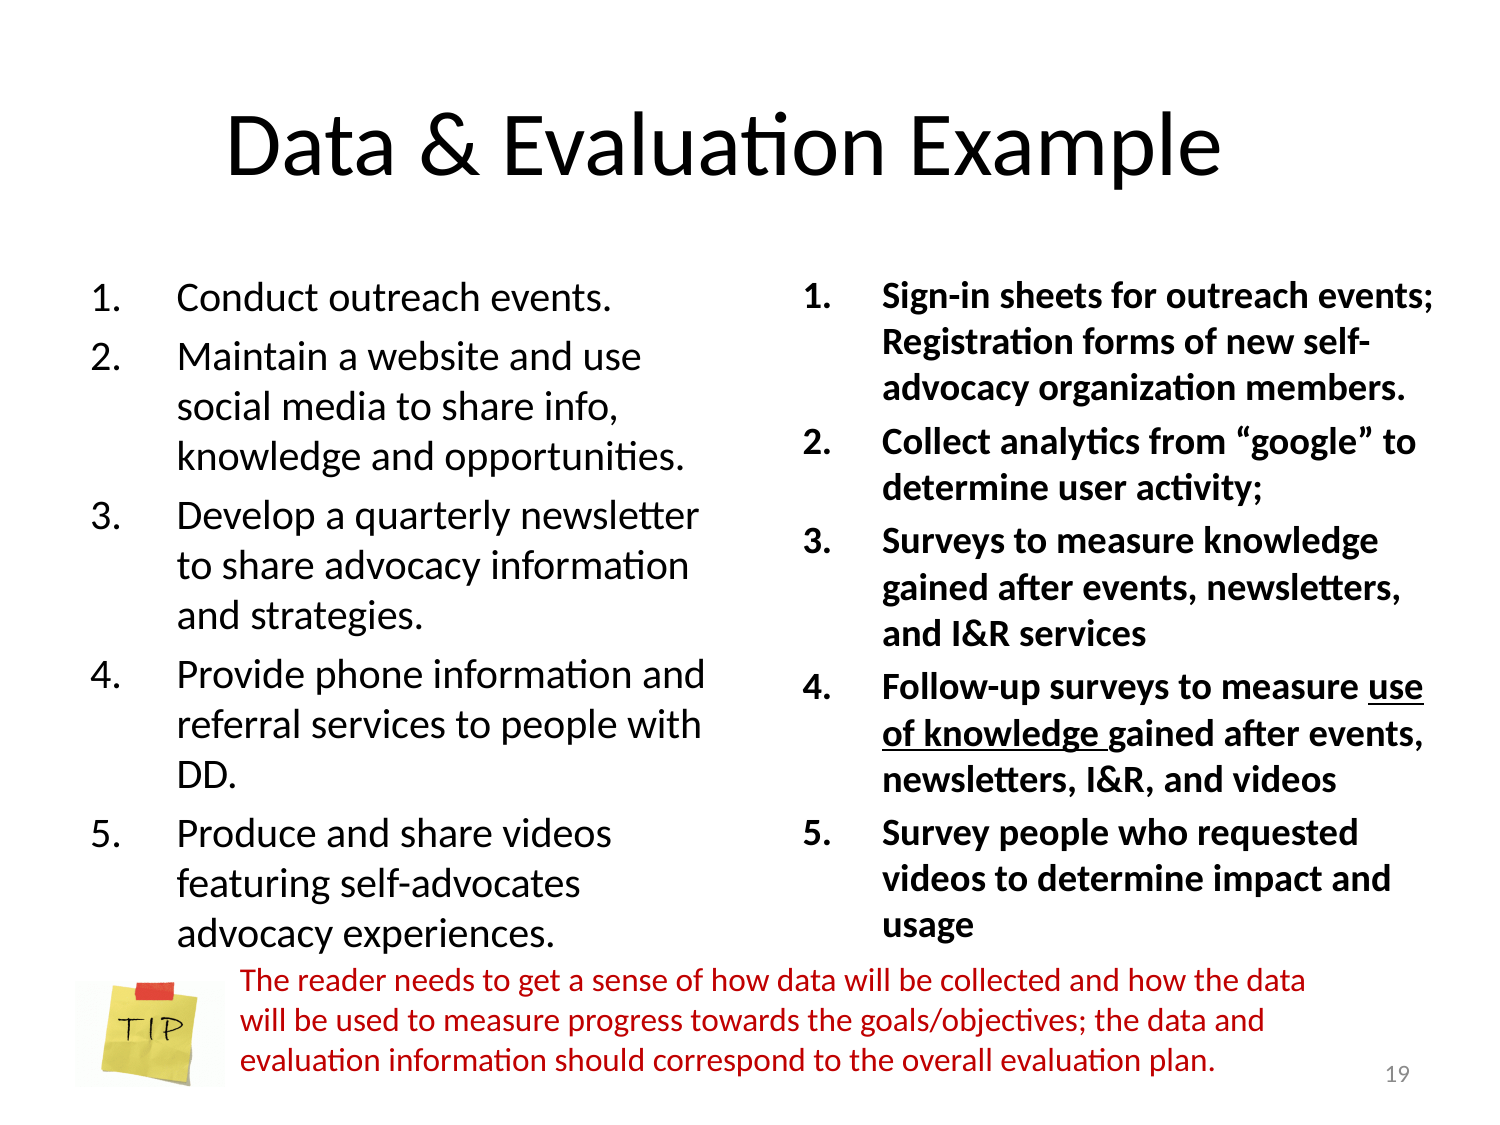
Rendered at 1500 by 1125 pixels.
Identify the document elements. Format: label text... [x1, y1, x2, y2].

list Conduct outreach events. Maintain a website and use social media to share info, knowledge and opportunities. Develop a quarterly newsletter to share advocacy information and strategies. Provide phone information and referral services to people with DD. Produce and share videos featuring self-advocates advocacy experiences. [75, 262, 738, 975]
text_box The reader needs to get a sense of how data will be collected and how the data will be used to measure progress towards the goals/objectives; the data and evaluation information should correspond to the overall evaluation plan. [224, 950, 1338, 1086]
title Data & Evaluation Example [75, 45, 1425, 233]
slide_number 19 [1074, 1042, 1425, 1103]
list Sign-in sheets for outreach events; Registration forms of new self-advocacy organization members. Collect analytics from “google” to determine user activity; Surveys to measure knowledge gained after events, newsletters, and I&R services Follow-up surveys to measure use of knowledge gained after events, newsletters, I&R, and videos Survey people who requested videos to determine impact and usage [787, 262, 1450, 1005]
picture [74, 981, 226, 1088]
